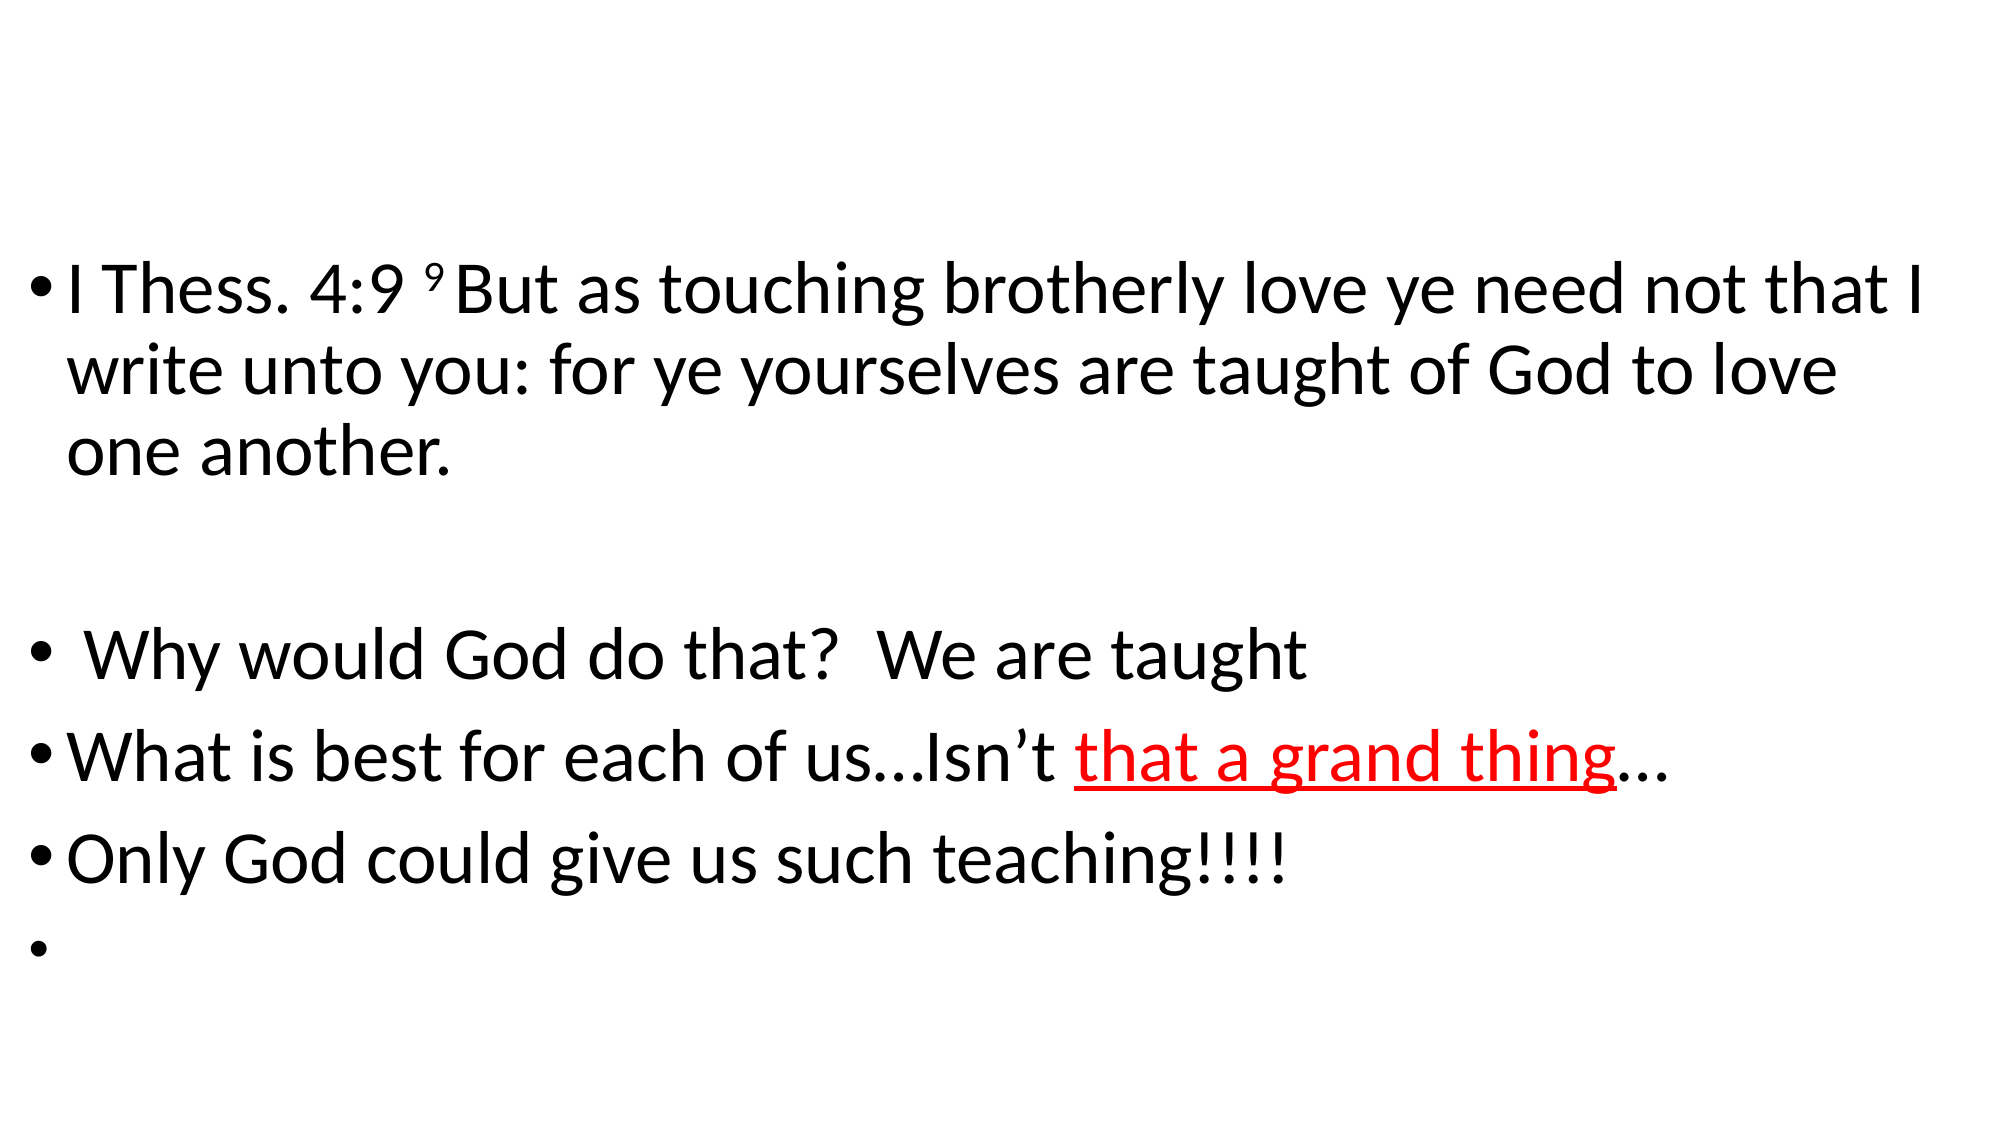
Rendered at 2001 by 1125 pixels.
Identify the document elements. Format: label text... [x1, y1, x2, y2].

list I Thess. 4:9 9 But as touching brotherly love ye need not that I write unto you: for ye yourselves are taught of God to love one another. Why would God do that? We are taught What is best for each of us…Isn’t that a grand thing… Only God could give us such teaching!!!! [13, 28, 1986, 1125]
